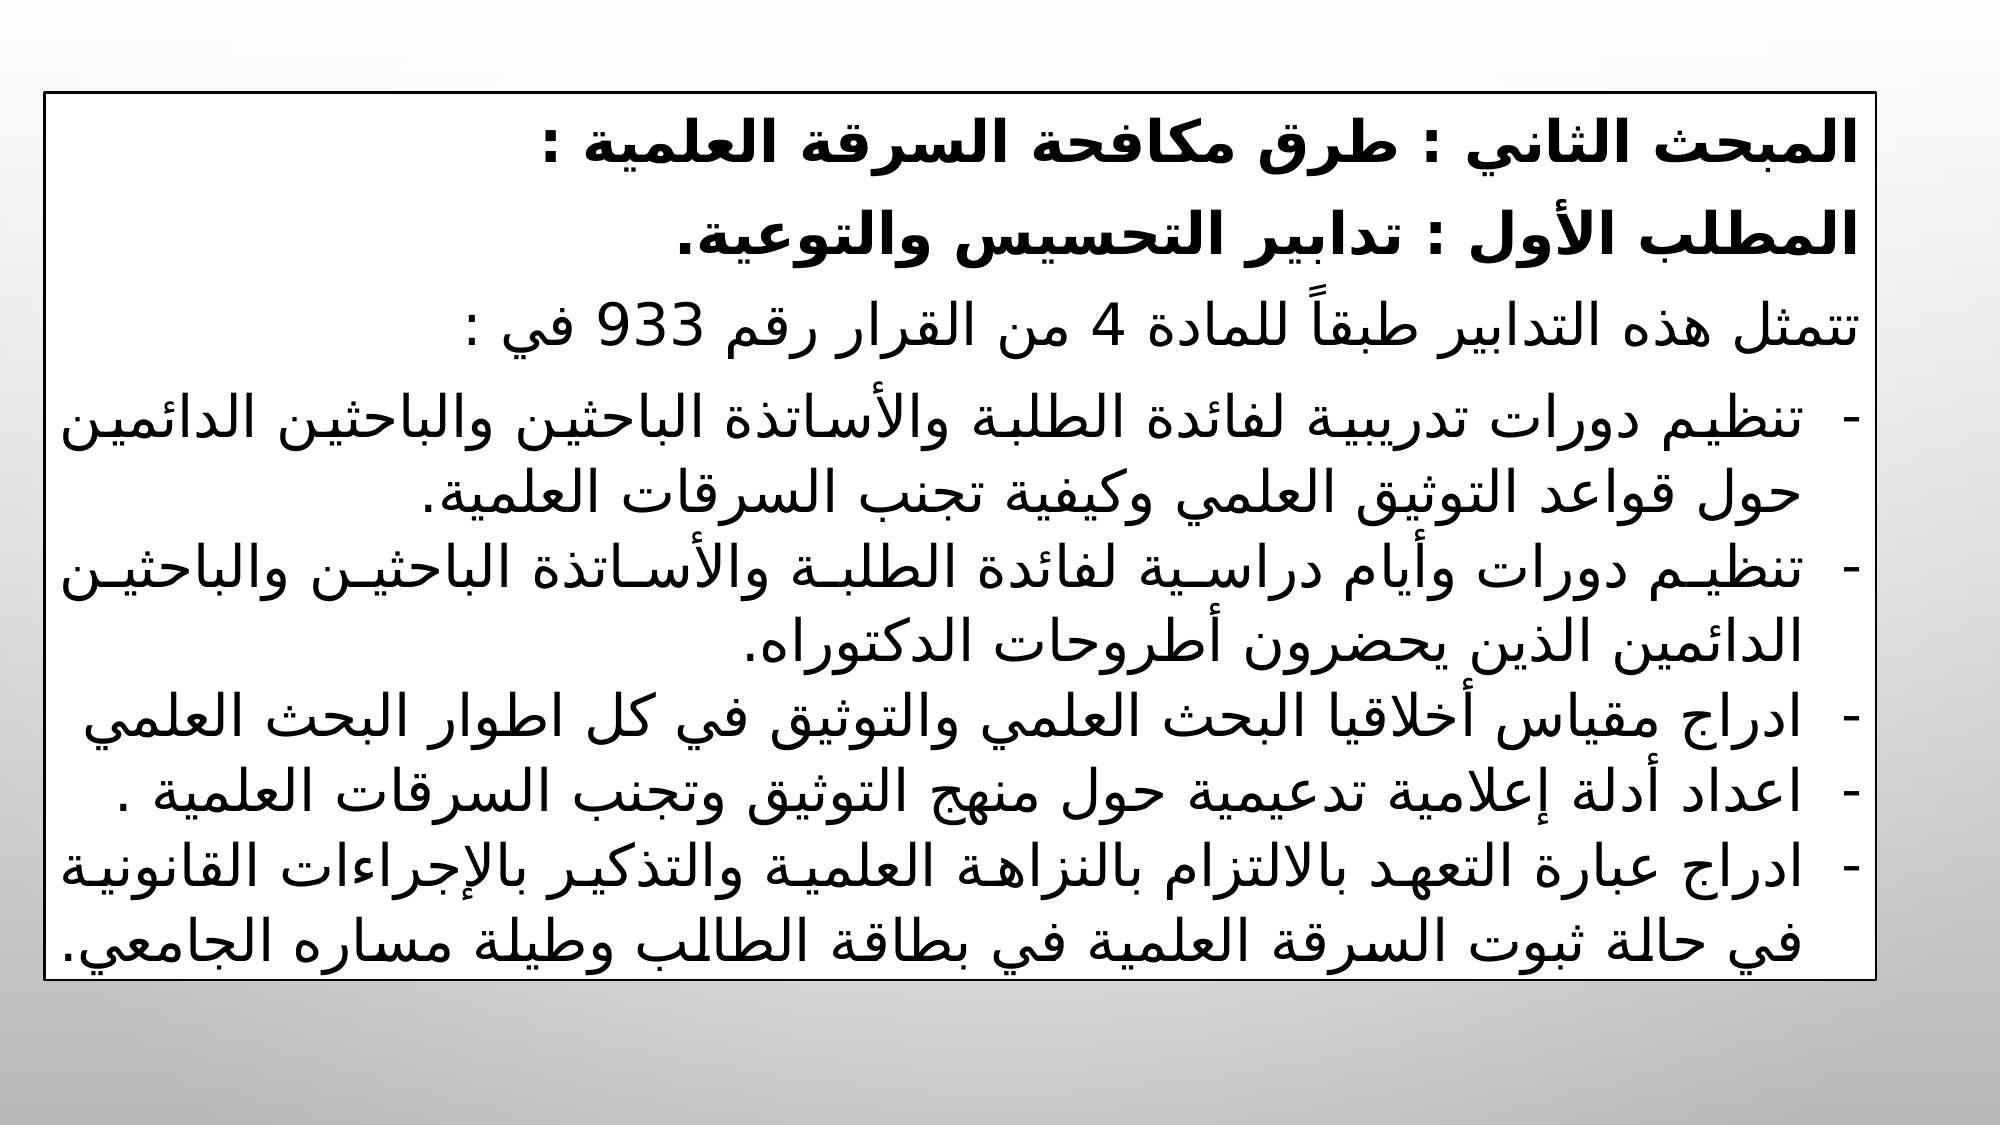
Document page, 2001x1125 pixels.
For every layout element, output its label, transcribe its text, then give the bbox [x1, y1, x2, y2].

picture [0, 0, 2000, 1125]
text_box المبحث الثاني : طرق مكافحة السرقة العلمية : المطلب الأول : تدابير التحسيس والتوعية. تتمثل هذه التدابير طبقاً للمادة 4 من القرار رقم 933 في : تنظيم دورات تدريبية لفائدة الطلبة والأساتذة الباحثين والباحثين الدائمين حول قواعد التوثيق العلمي وكيفية تجنب السرقات العلمية. تنظيم دورات وأيام دراسية لفائدة الطلبة والأساتذة الباحثين والباحثين الدائمين الذين يحضرون أطروحات الدكتوراه. ادراج مقياس أخلاقيا البحث العلمي والتوثيق في كل اطوار البحث العلمي اعداد أدلة إعلامية تدعيمية حول منهج التوثيق وتجنب السرقات العلمية . ادراج عبارة التعهد بالالتزام بالنزاهة العلمية والتذكير بالإجراءات القانونية في حالة ثبوت السرقة العلمية في بطاقة الطالب وطيلة مساره الجامعي. [43, 91, 1877, 981]
